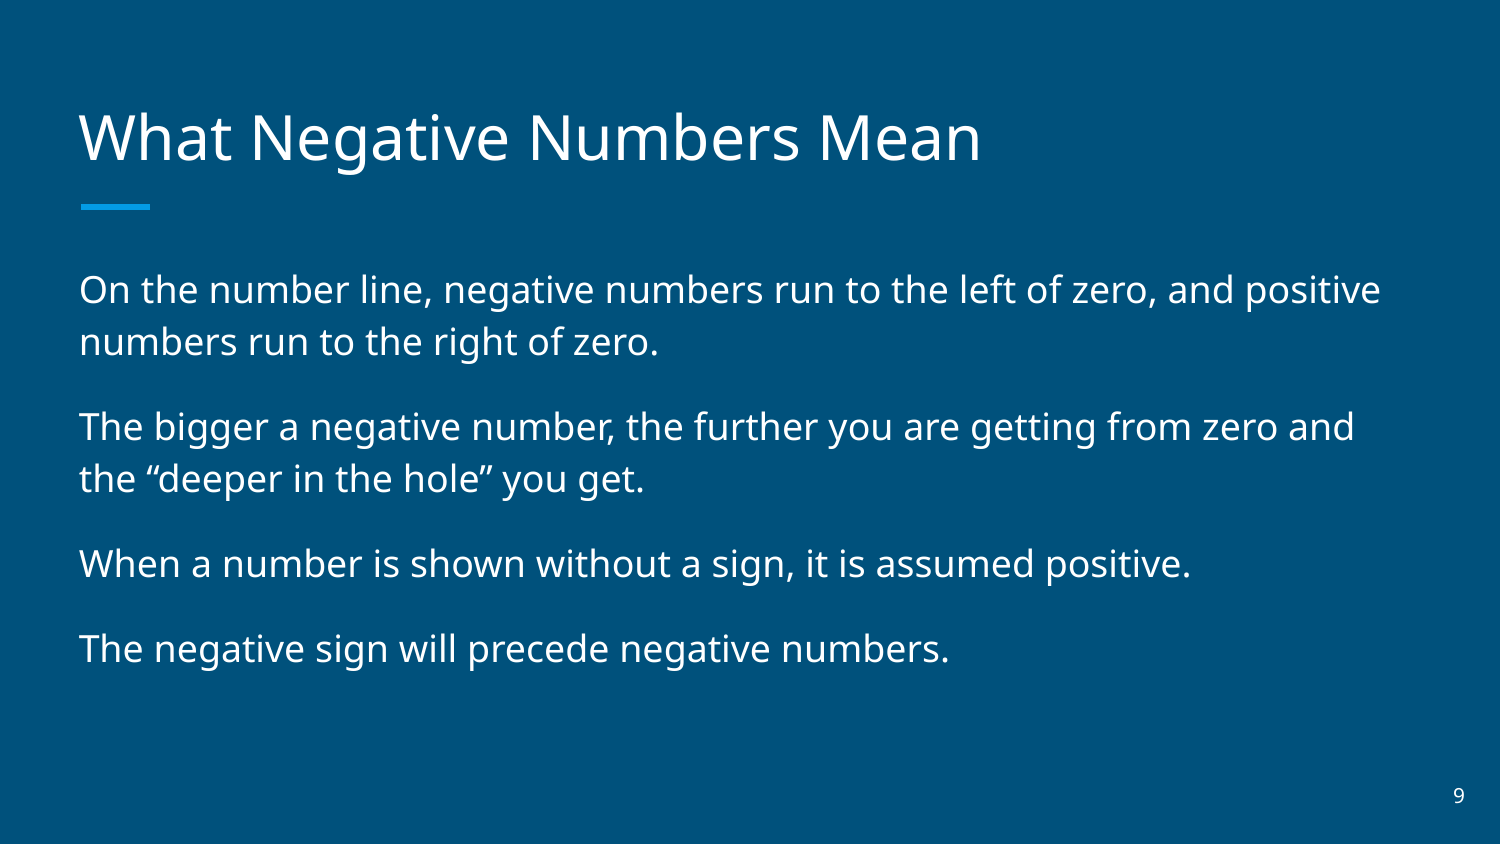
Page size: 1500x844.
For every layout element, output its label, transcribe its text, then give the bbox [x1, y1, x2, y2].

title What Negative Numbers Mean [63, 75, 1437, 188]
list On the number line, negative numbers run to the left of zero, and positive numbers run to the right of zero. The bigger a negative number, the further you are getting from zero and the “deeper in the hole” you get. When a number is shown without a sign, it is assumed positive. The negative sign will precede negative numbers. [63, 244, 1437, 750]
slide_number ‹#› [1389, 764, 1480, 830]
